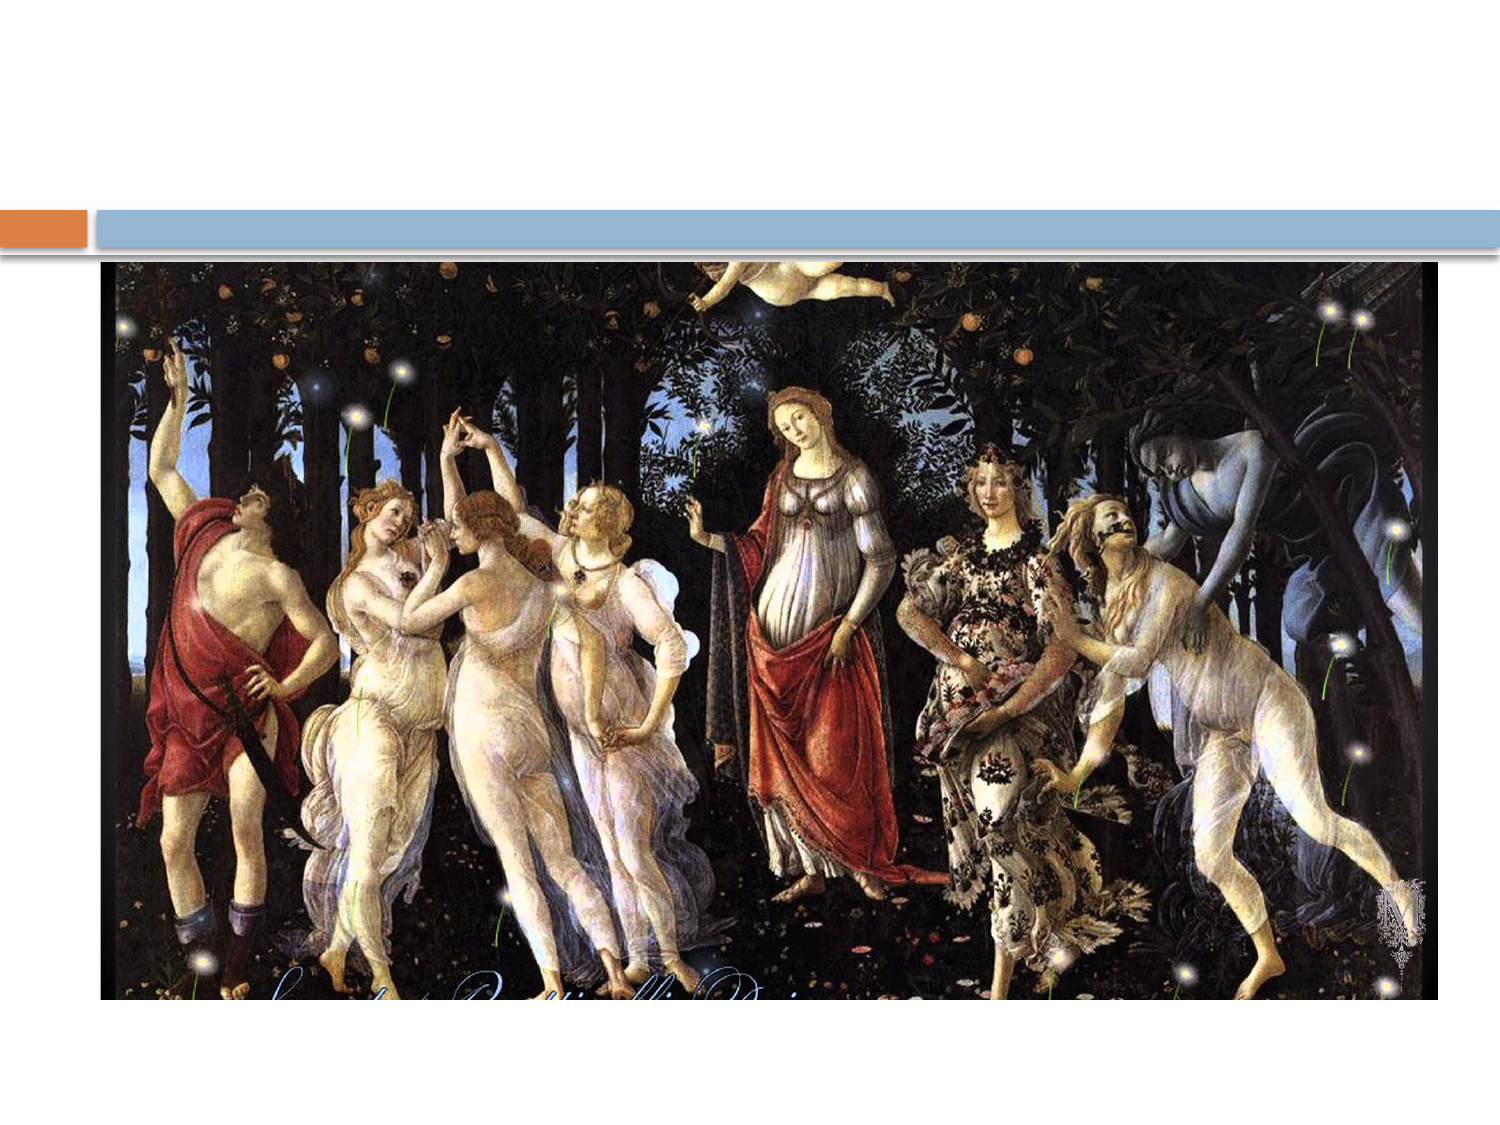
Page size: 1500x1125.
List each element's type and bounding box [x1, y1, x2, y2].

list [100, 262, 1439, 1001]
